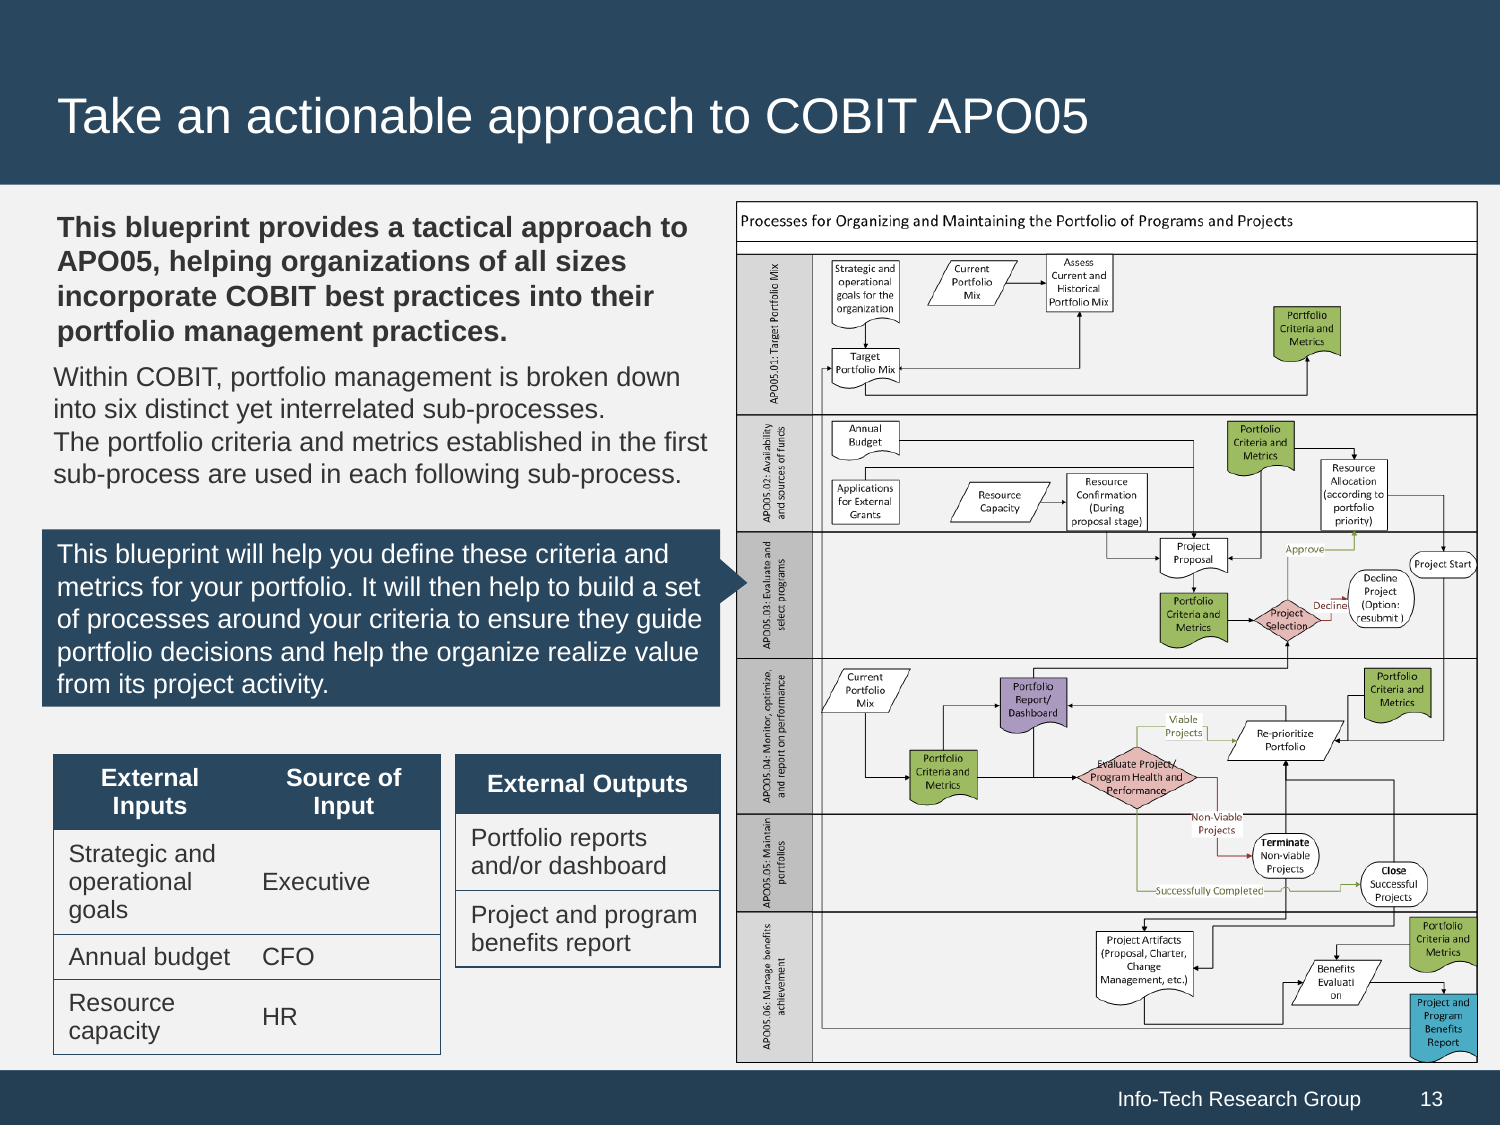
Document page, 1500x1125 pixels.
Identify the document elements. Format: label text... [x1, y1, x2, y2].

text_box This blueprint provides a tactical approach to APO05, helping organizations of all sizes incorporate COBIT best practices into their portfolio management practices. [42, 200, 732, 369]
table_cell Project and program benefits report [456, 891, 719, 966]
text_box Within COBIT, portfolio management is broken down into six distinct yet interrelated sub-processes. The portfolio criteria and metrics established in the first sub-process are used in each following sub-process. [53, 369, 729, 497]
table_header External Outputs [456, 755, 719, 813]
picture [734, 200, 1479, 1064]
title Take an actionable approach to COBIT APO05 [41, 41, 1457, 187]
table_cell Annual budget [54, 935, 247, 979]
table_cell HR [247, 980, 440, 1054]
table_header Source of Input [247, 755, 440, 829]
table_cell Portfolio reports and/or dashboard [456, 814, 719, 890]
table_cell Executive [247, 830, 440, 934]
table_cell Resource capacity [54, 980, 247, 1054]
table_cell CFO [247, 935, 440, 979]
table_cell Strategic and operational goals [54, 830, 247, 934]
text_box This blueprint will help you define these criteria and metrics for your portfolio. It will then help to build a set of processes around your criteria to ensure they guide portfolio decisions and help the organize realize value from its project activity. [42, 529, 729, 707]
table_header External Inputs [54, 755, 247, 829]
